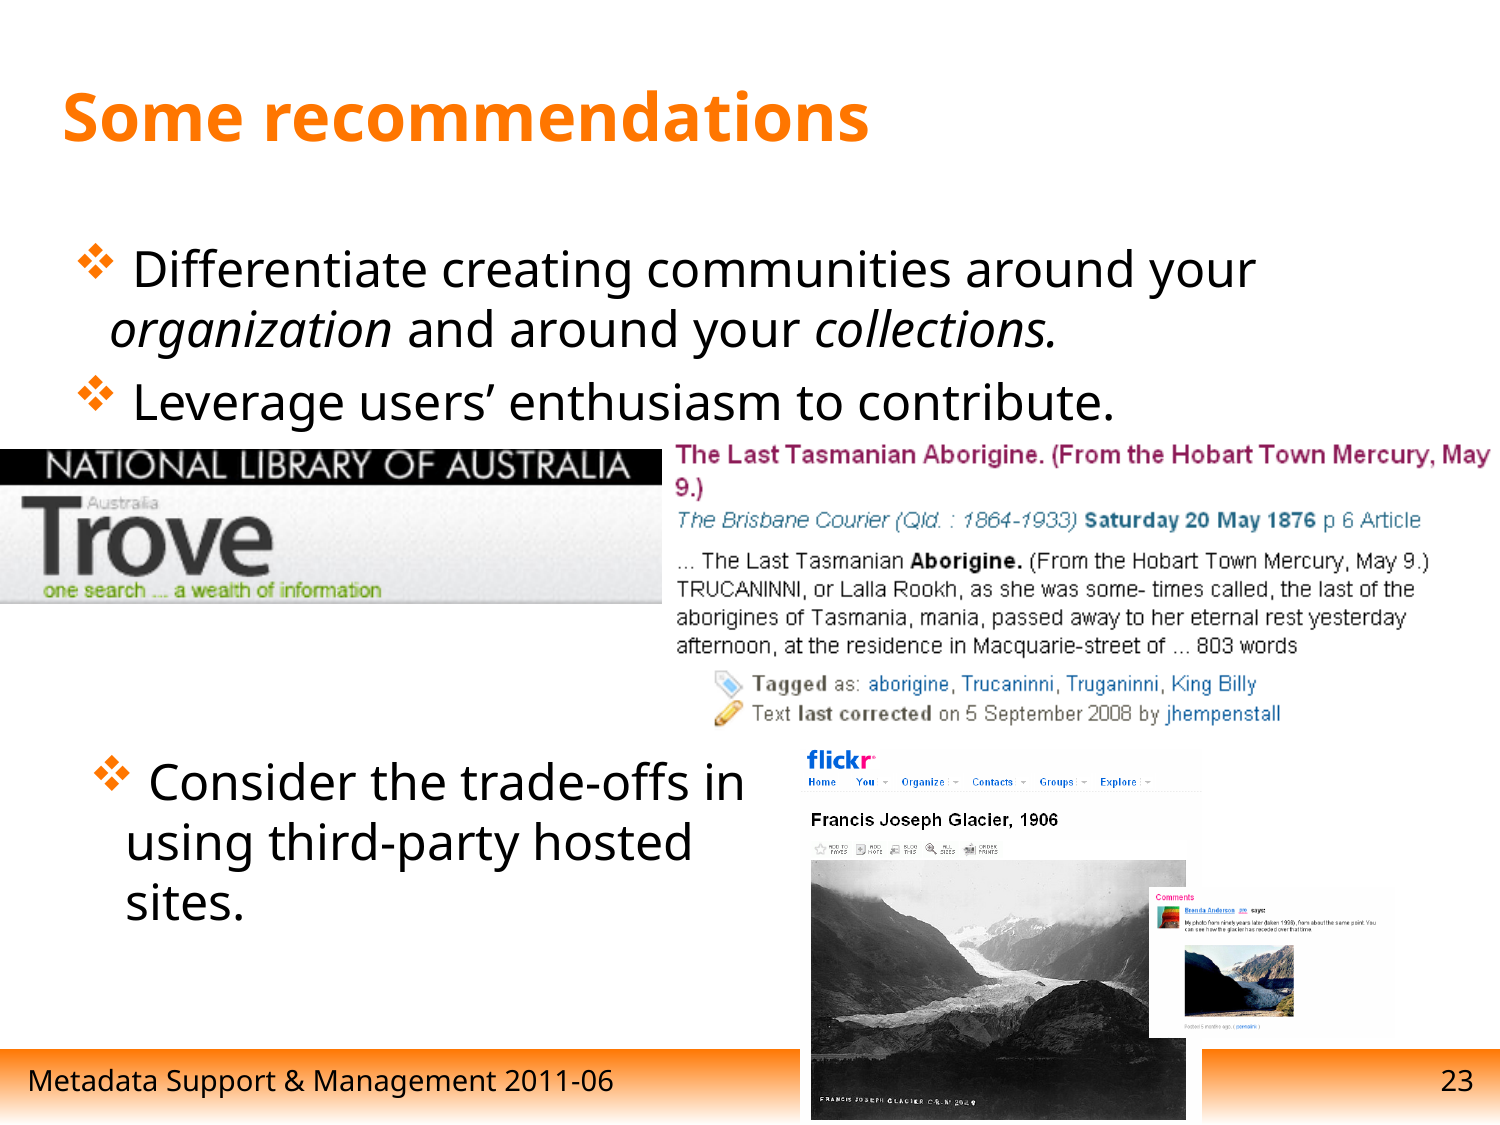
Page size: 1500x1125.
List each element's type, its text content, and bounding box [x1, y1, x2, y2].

picture [0, 437, 1500, 743]
picture [799, 749, 1395, 1125]
text_box Consider the trade-offs in using third-party hosted sites. [87, 750, 794, 950]
list Differentiate creating communities around your organization and around your collections. Leverage users’ enthusiasm to contribute. [71, 237, 1263, 448]
title Some recommendations [62, 74, 1379, 239]
